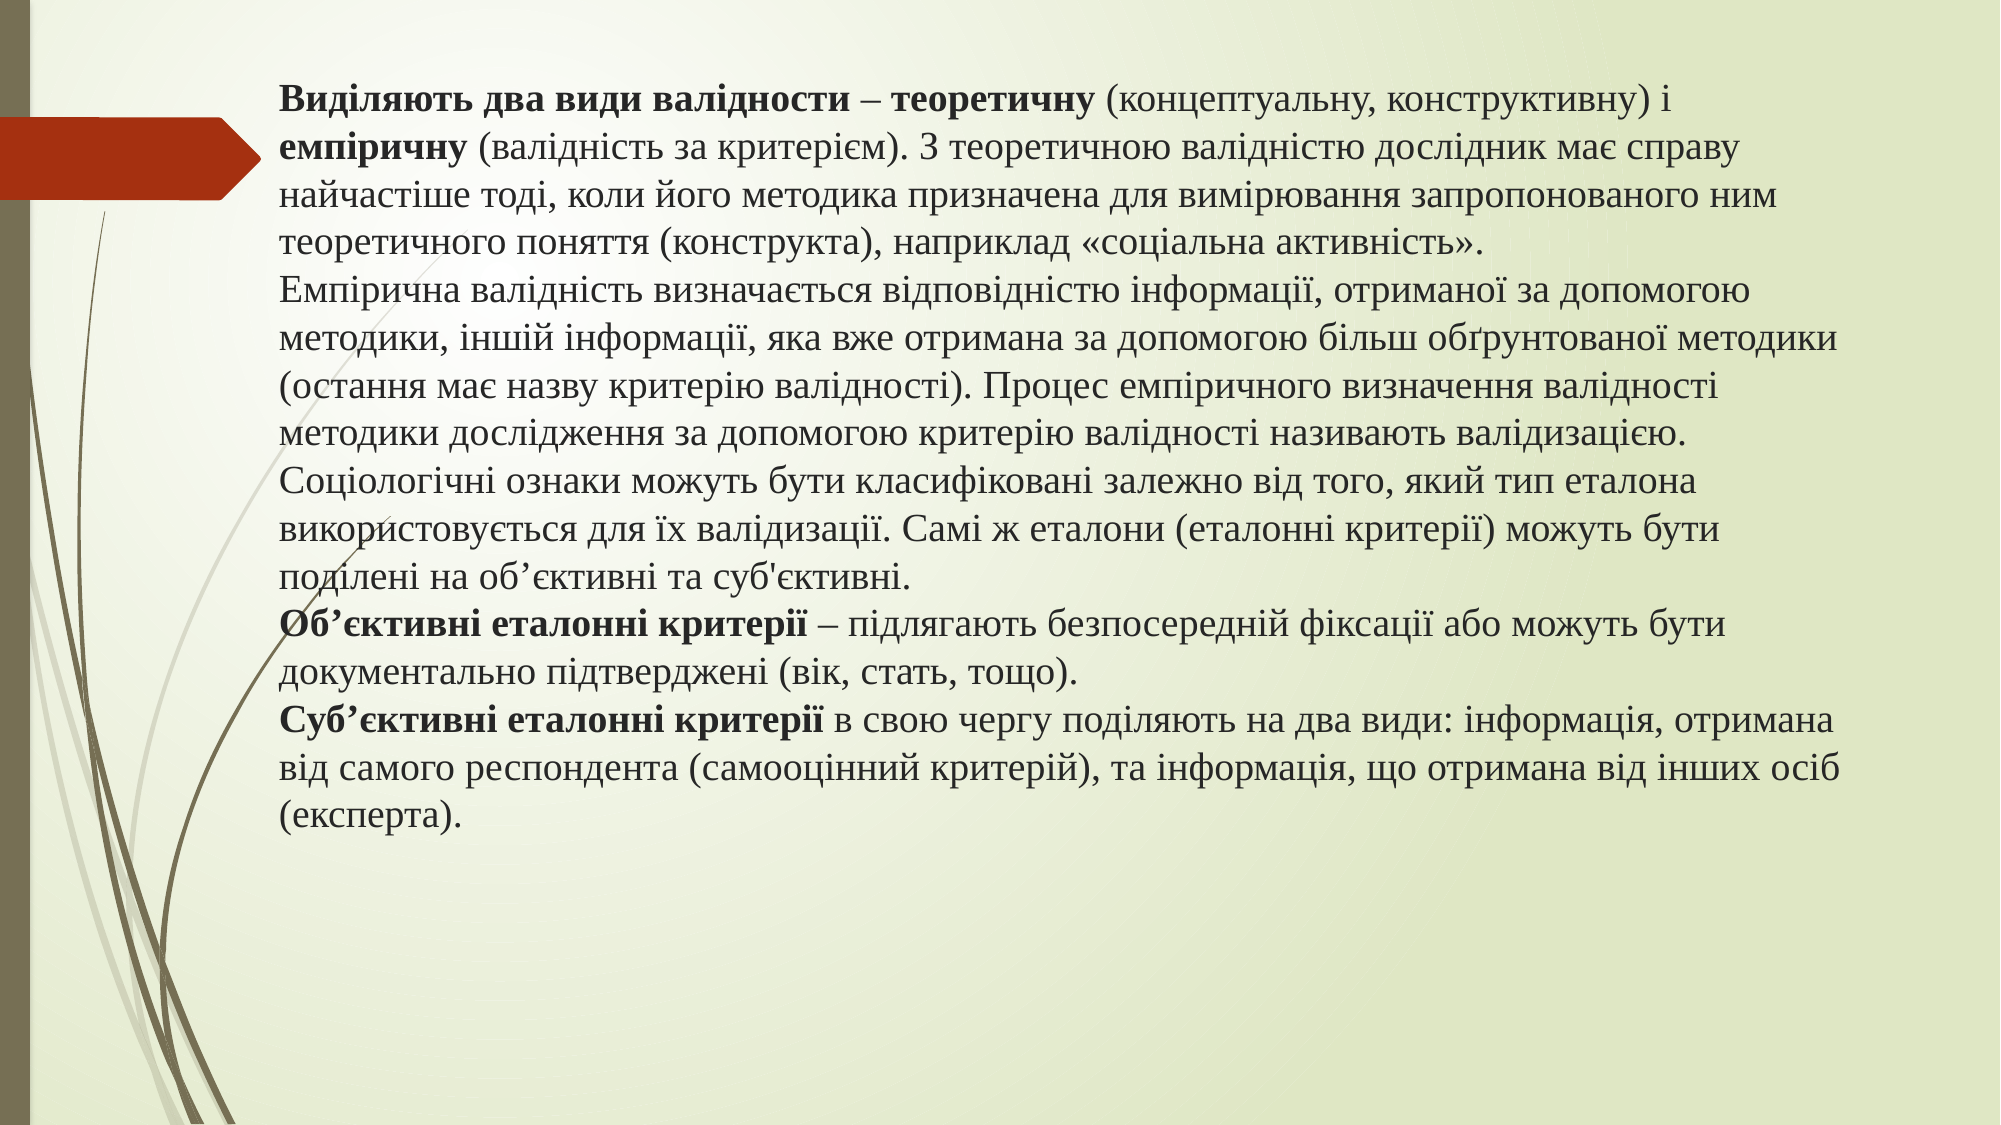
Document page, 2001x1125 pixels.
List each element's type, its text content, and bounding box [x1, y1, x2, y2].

title Виділяють два види валідности – теоретичну (концептуальну, конструктивну) і емпіричну (валідність за критерієм). З теоретичною валідністю дослідник має справу найчастіше тоді, коли його методика призначена для вимірювання запропонованого ним теоретичного поняття (конструкта), наприклад «соціальна активність». Емпірична валідність визначається відповідністю інформації, отриманої за допомогою методики, іншій інформації, яка вже отримана за допомогою більш обґрунтованої методики (остання має назву критерію валідності). Процес емпіричного визначення валідності методики дослідження за допомогою критерію валідності називають валідизацією. Соціологічні ознаки можуть бути класифіковані залежно від того, який тип еталона використовується для їх валідизації. Самі ж еталони (еталонні критерії) можуть бути поділені на об’єктивні та суб'єктивні. Об’єктивні еталонні критерії – підлягають безпосередній фіксації або можуть бути документально підтверджені (вік, стать, тощо). Суб’єктивні еталонні критерії в свою чергу поділяють на два види: інформація, отримана від самого респондента (самооцінний критерій), та інформація, що отримана від інших осіб (експерта). [264, 64, 1864, 1035]
